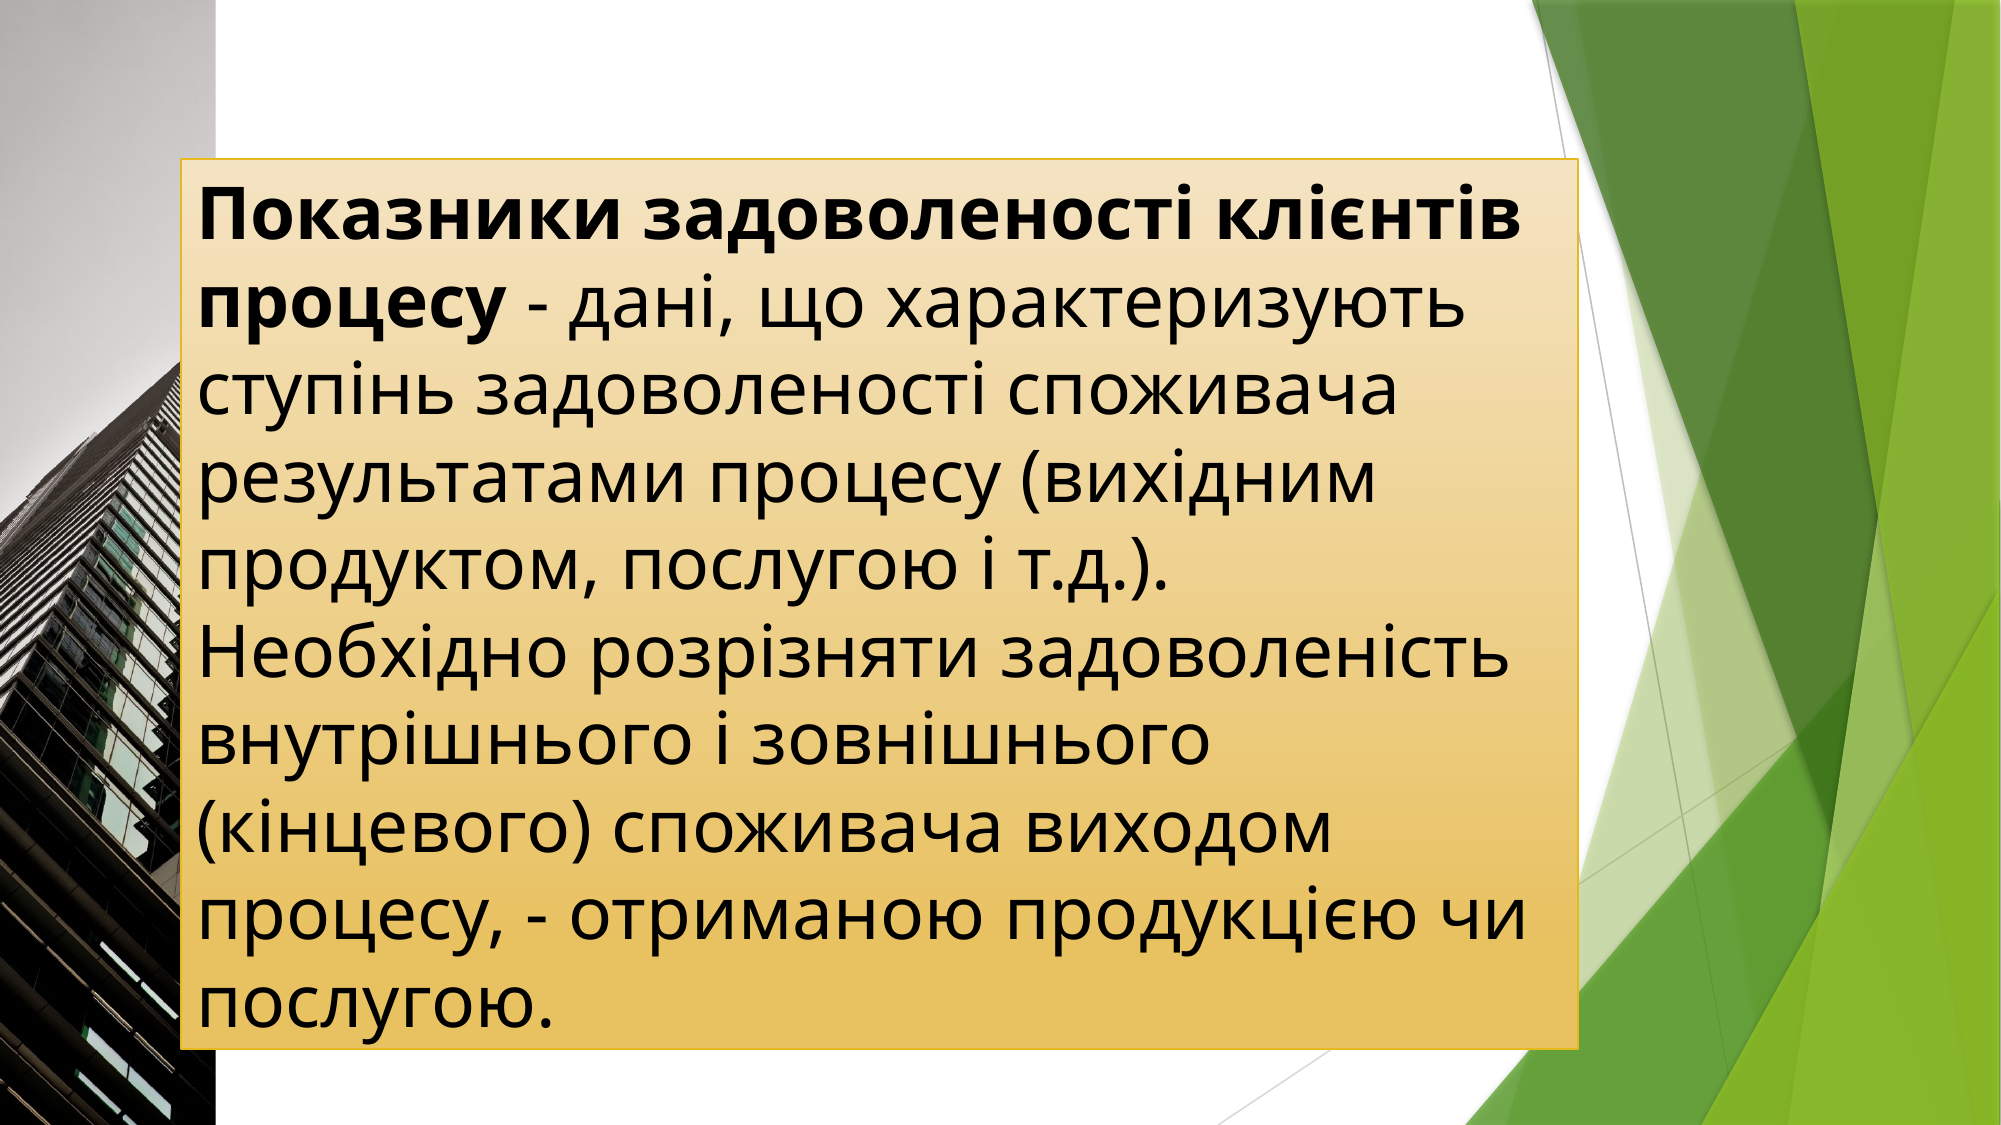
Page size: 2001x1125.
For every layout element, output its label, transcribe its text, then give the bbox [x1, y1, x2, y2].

text_box Показники задоволеності клієнтів процесу - дані, що характеризують ступінь задоволеності споживача результатами процесу (вихідним продуктом, послугою і т.д.). Необхідно розрізняти задоволеність внутрішнього і зовнішнього (кінцевого) споживача виходом процесу, - отриманою продукцією чи послугою. [219, 158, 1579, 1050]
picture [0, 0, 217, 1125]
